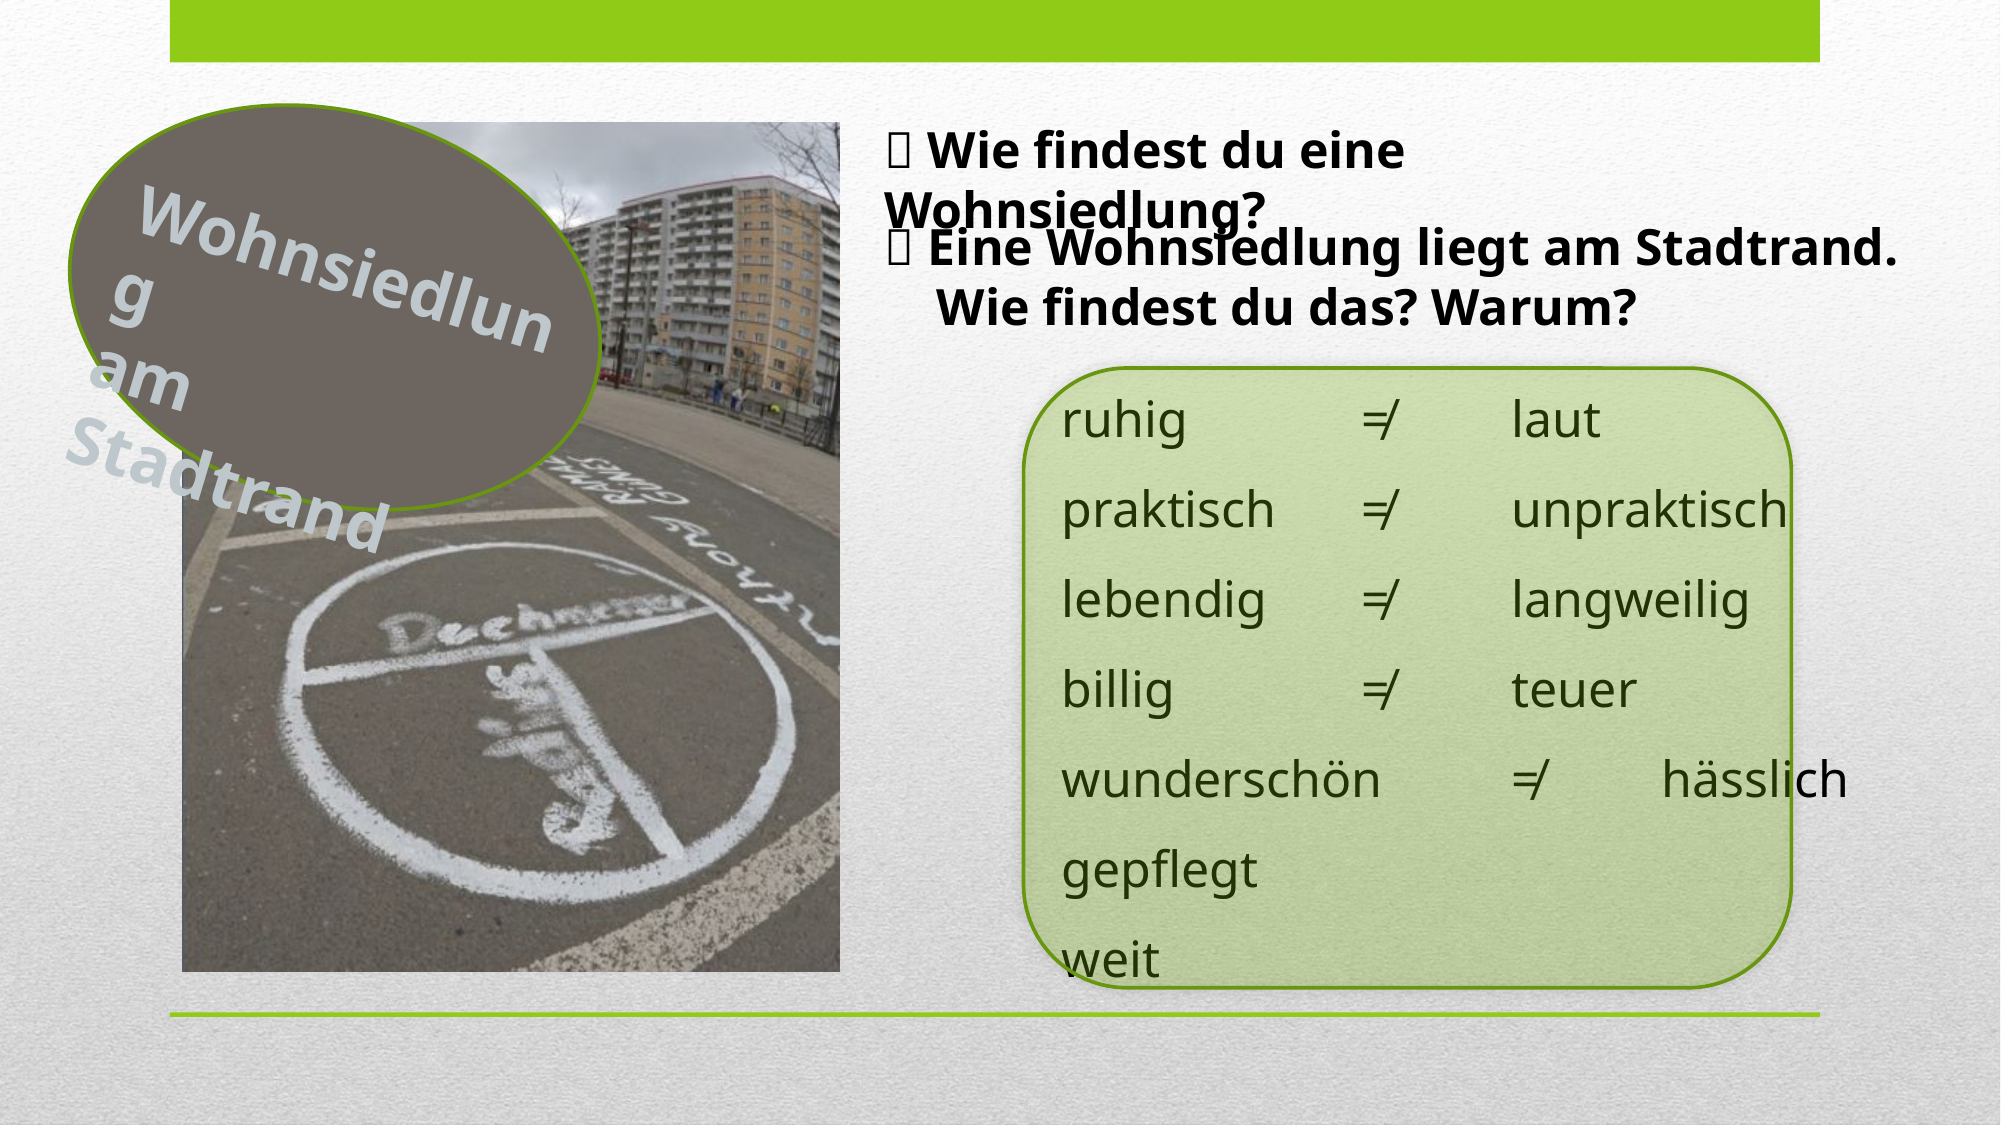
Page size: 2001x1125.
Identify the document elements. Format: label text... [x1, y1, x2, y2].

text_box  Eine Wohnsiedlung liegt am Stadtrand. Wie findest du das? Warum? [870, 208, 2000, 343]
text_box Wohnsiedlung am Stadtrand [42, 154, 177, 516]
text_box [183, 103, 399, 121]
picture [181, 121, 841, 973]
text_box [67, 122, 181, 340]
text_box ruhig ≠ laut praktisch ≠ unpraktisch lebendig ≠ langweilig billig ≠ teuer wunderschön ≠ hässlich gepflegt weit [1047, 349, 1981, 1115]
text_box  Wie findest du eine Wohnsiedlung? [870, 111, 1792, 208]
text_box [1021, 366, 1794, 990]
